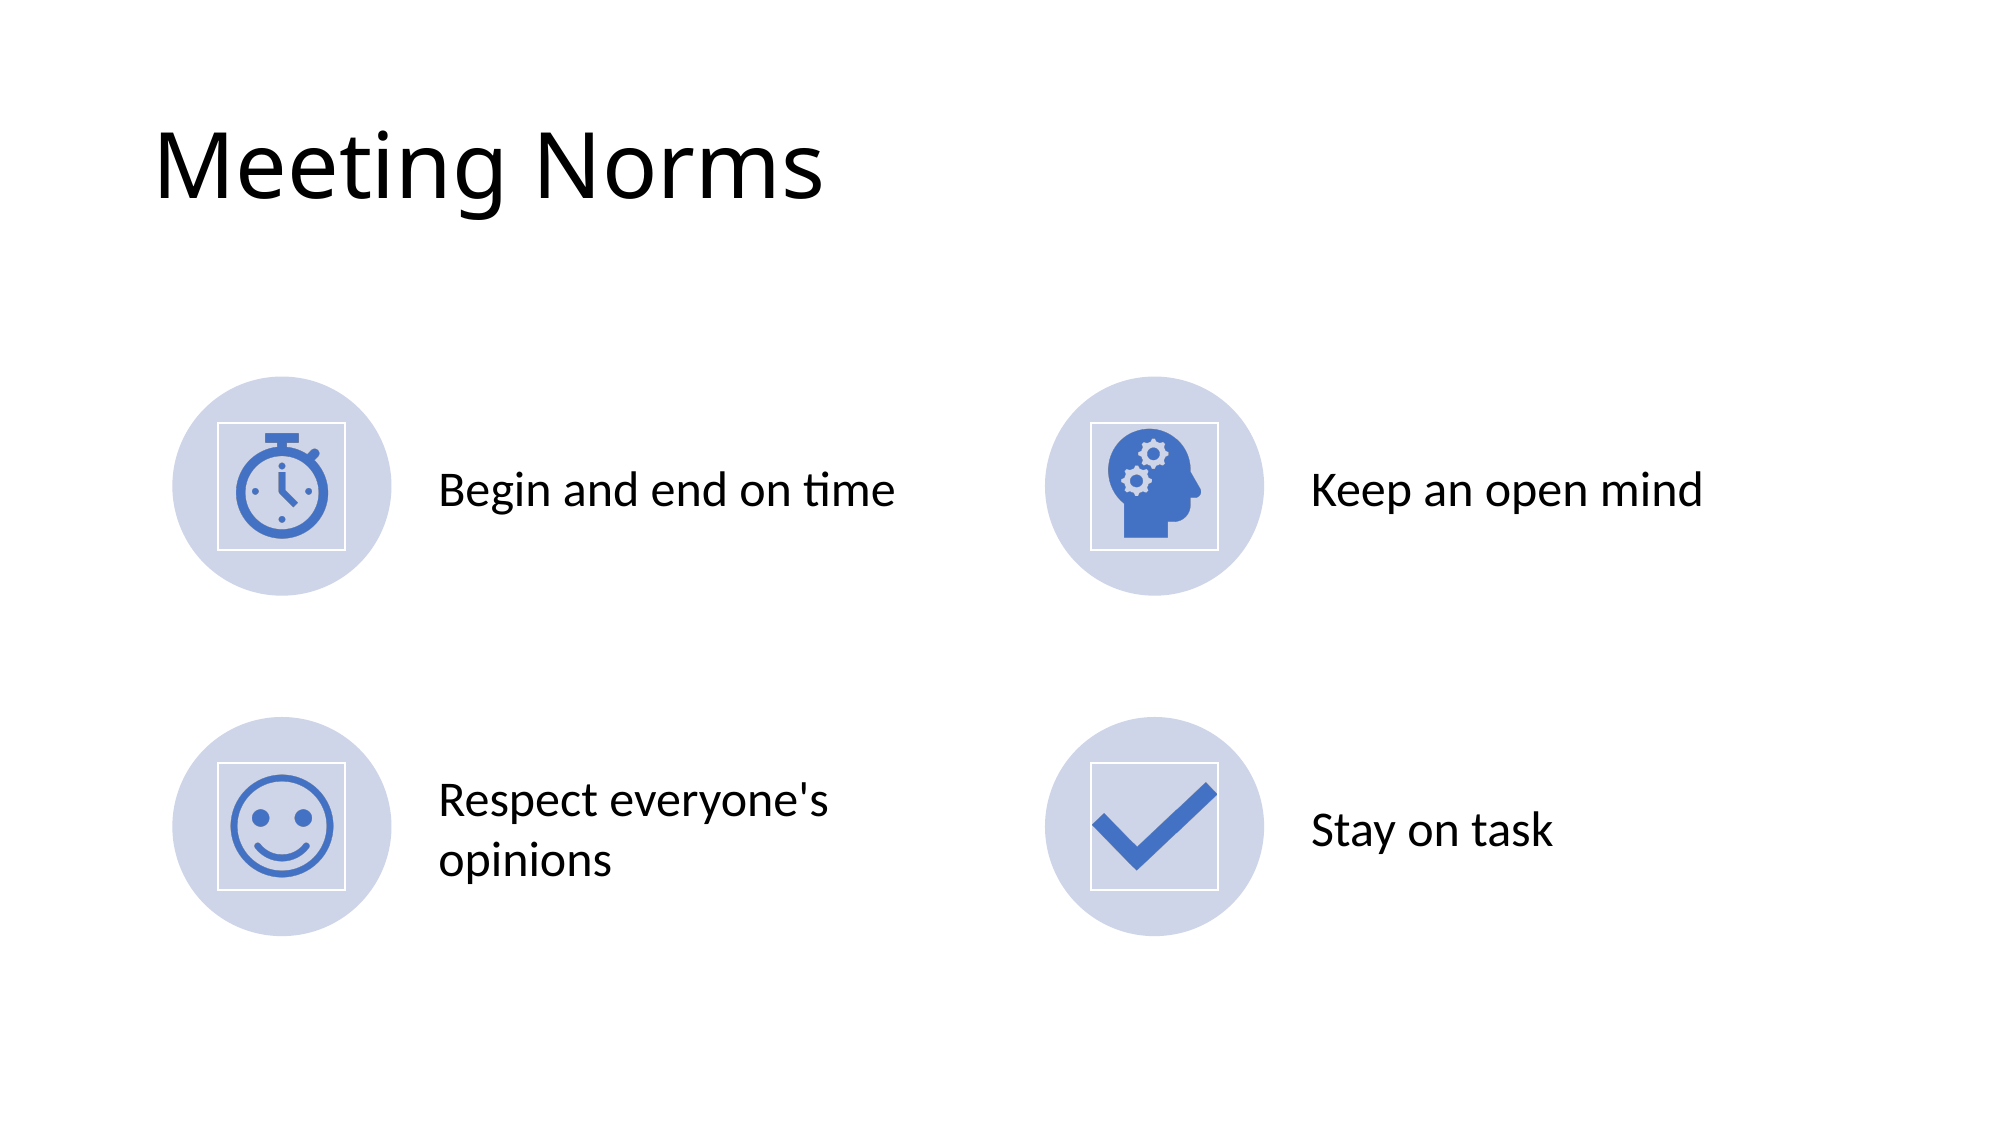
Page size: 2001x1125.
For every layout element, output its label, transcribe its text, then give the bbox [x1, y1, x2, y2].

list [137, 299, 1863, 1014]
title Meeting Norms [137, 59, 1863, 278]
